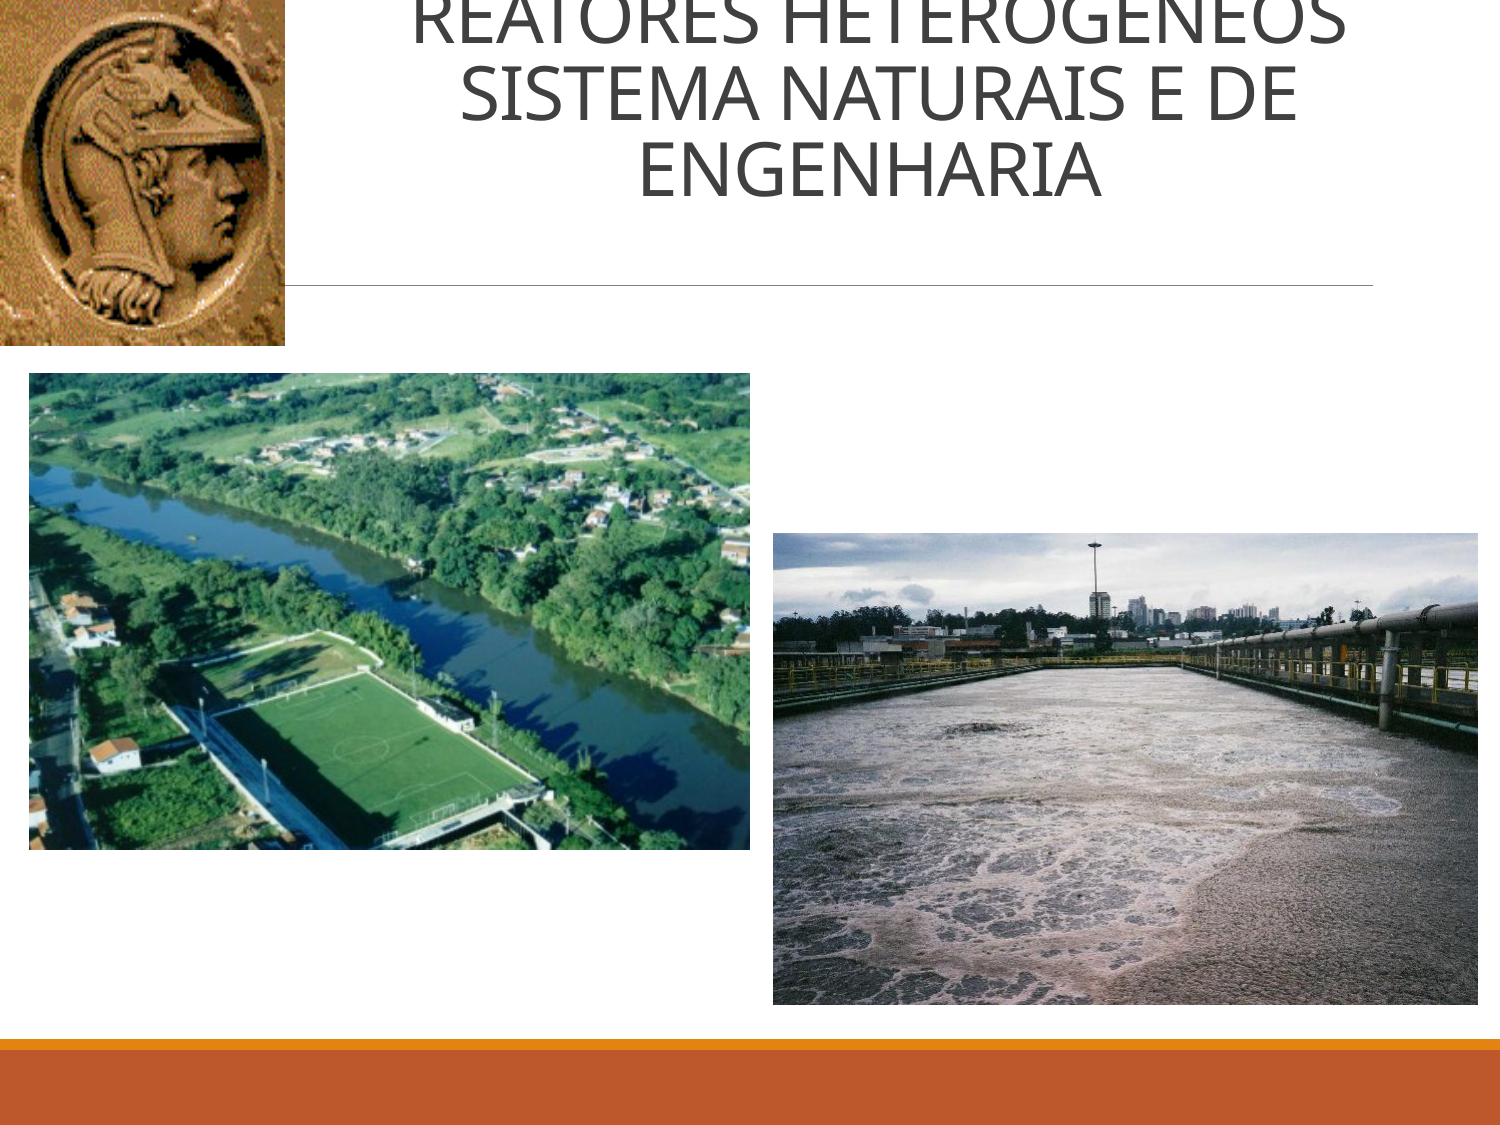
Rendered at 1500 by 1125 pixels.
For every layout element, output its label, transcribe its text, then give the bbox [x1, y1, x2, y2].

picture [773, 532, 1479, 1006]
picture [28, 372, 751, 850]
title REATORES HETEROGÊNEOS SISTEMA NATURAIS E DE ENGENHARIA [297, 42, 1471, 220]
picture [0, 0, 288, 351]
